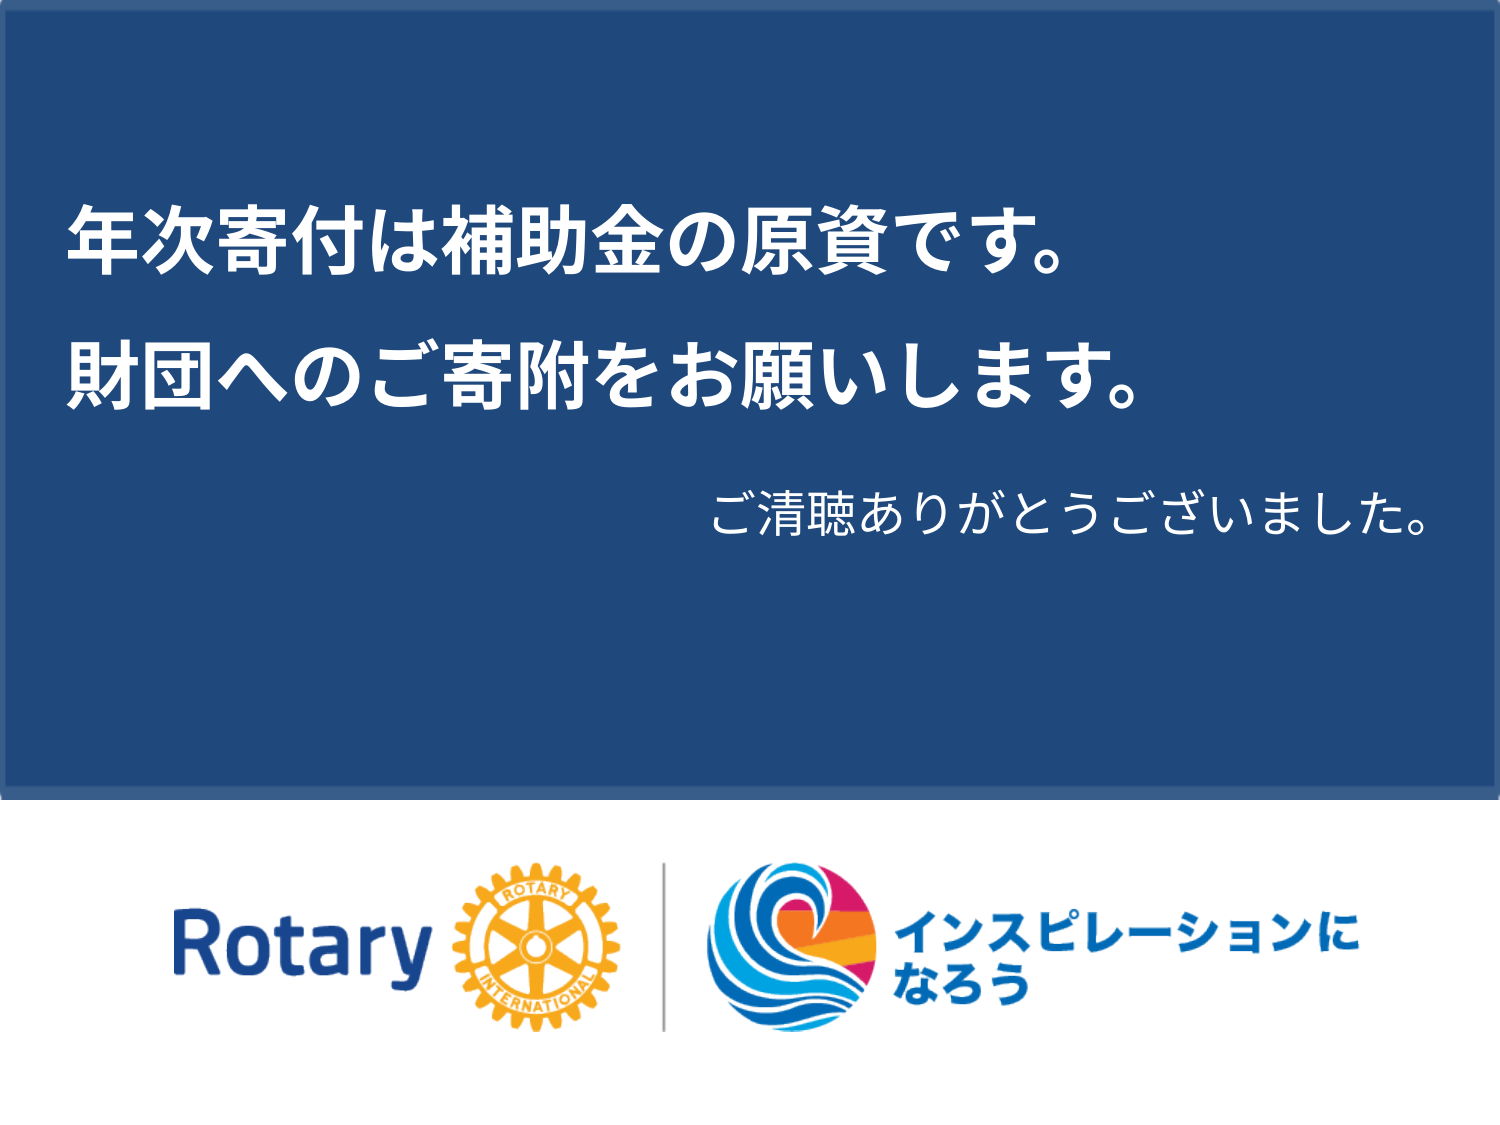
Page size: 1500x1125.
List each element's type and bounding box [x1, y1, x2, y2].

picture [174, 862, 1364, 1033]
picture [0, 0, 1500, 801]
